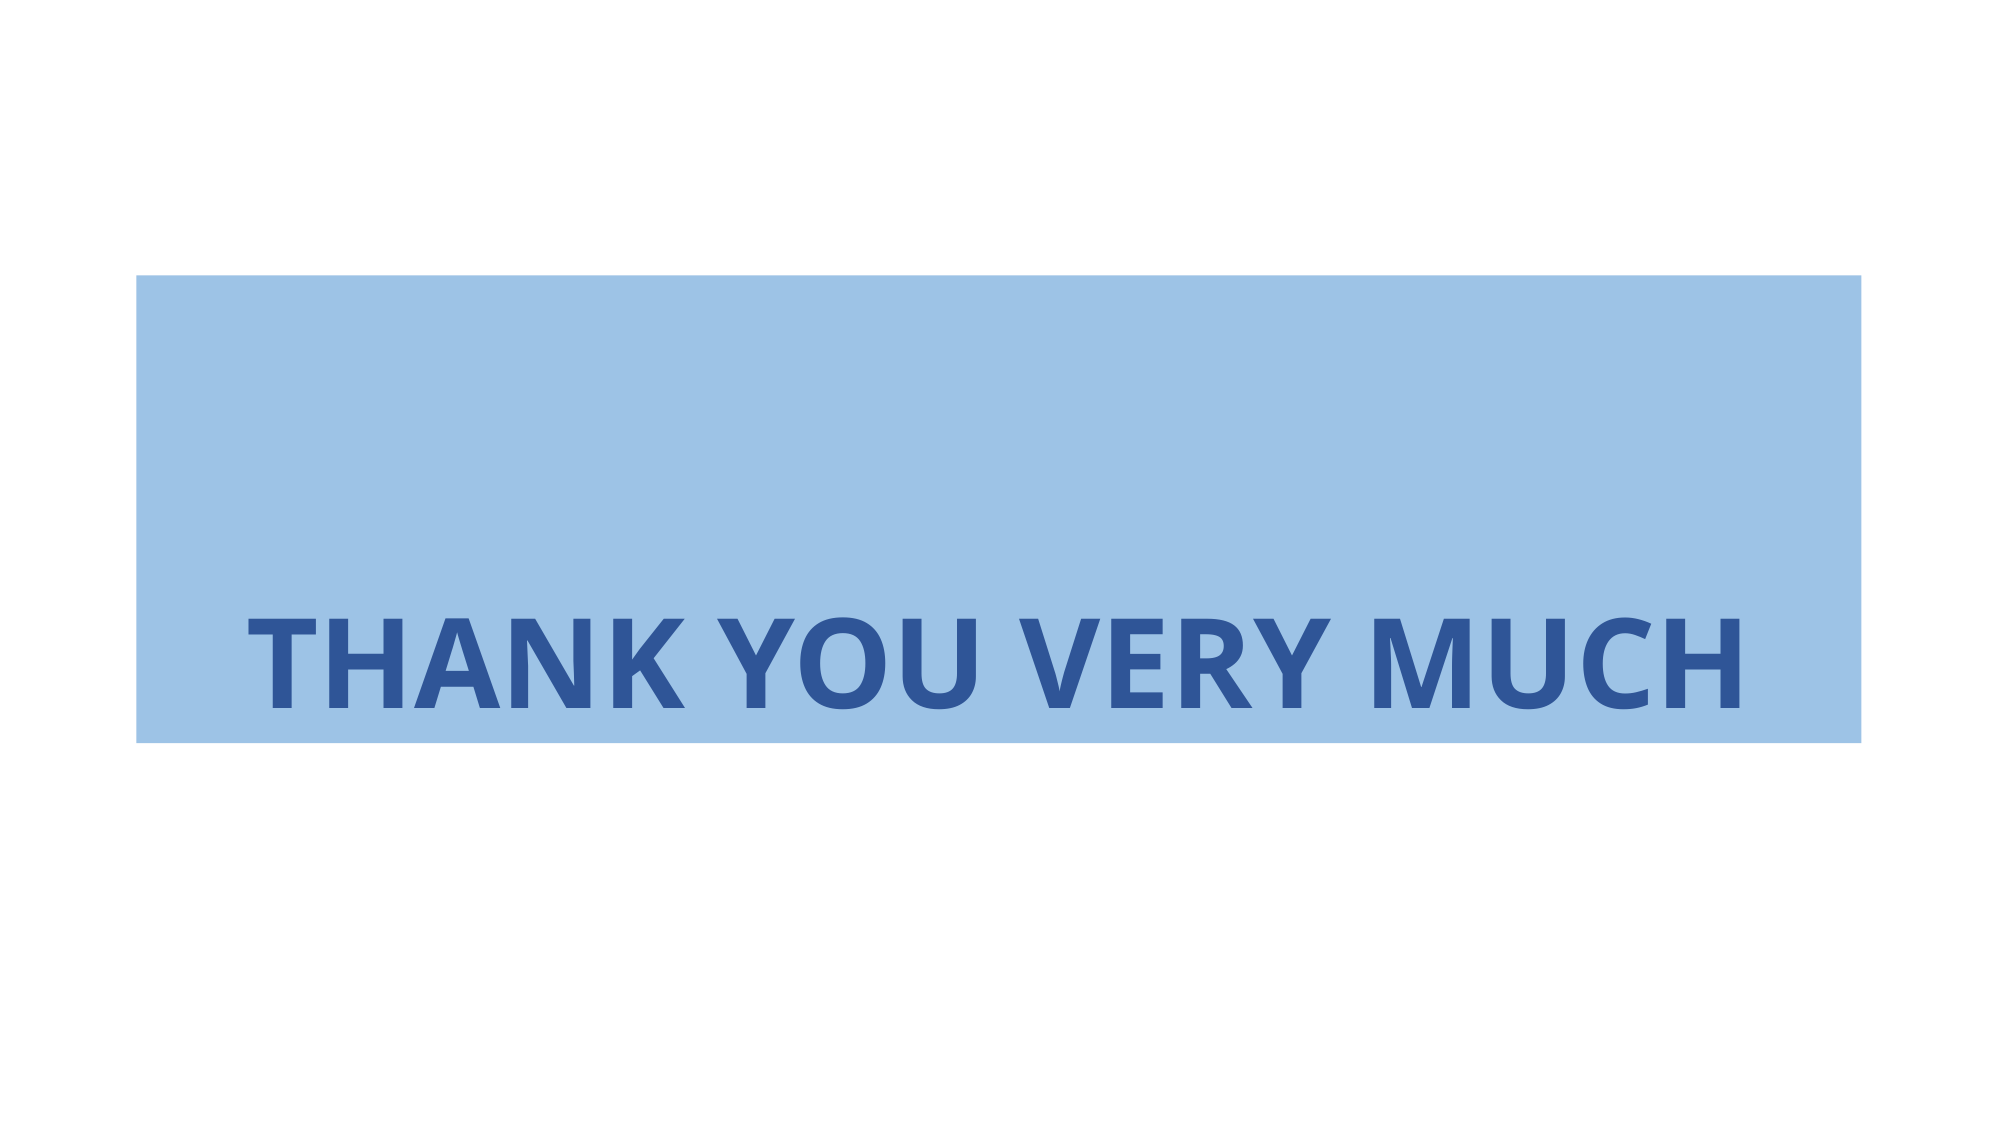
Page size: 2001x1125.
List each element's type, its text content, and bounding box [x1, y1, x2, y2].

title THANK YOU VERY MUCH [136, 275, 1862, 744]
